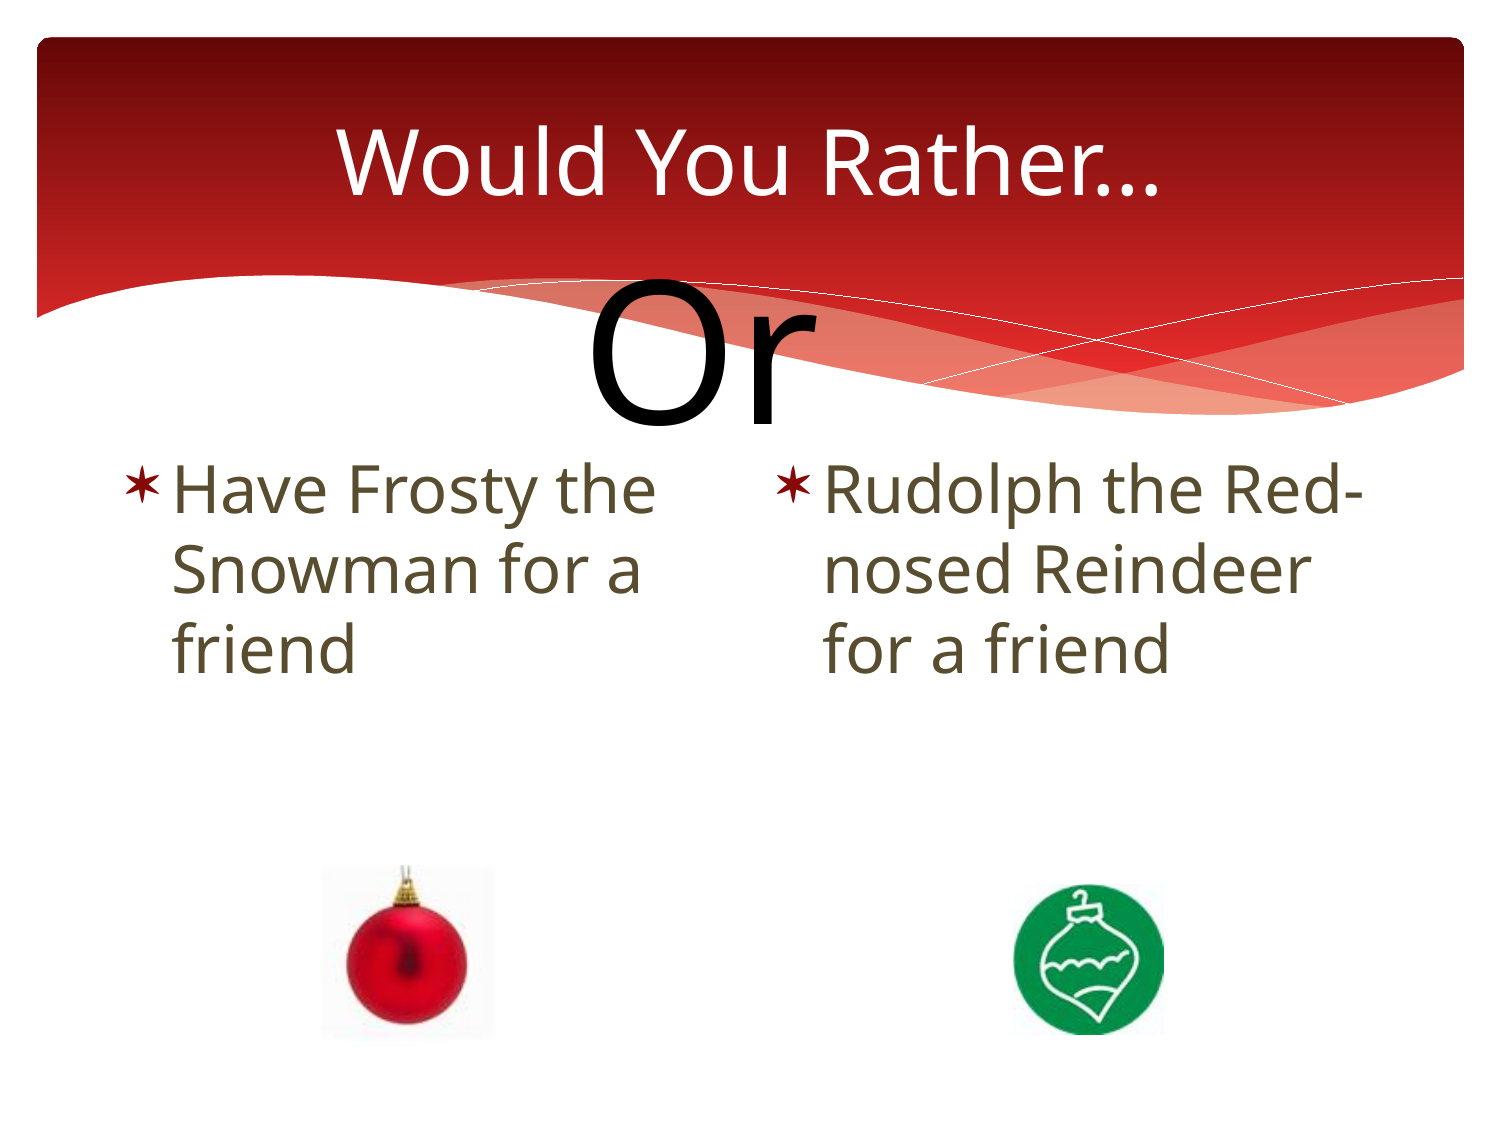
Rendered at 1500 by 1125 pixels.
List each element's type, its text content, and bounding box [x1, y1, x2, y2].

picture [1012, 884, 1164, 1035]
title Would You Rather… [75, 55, 1425, 261]
picture [319, 864, 497, 1042]
list Rudolph the Red-nosed Reindeer for a friend [761, 439, 1389, 866]
text_box Or [566, 217, 910, 472]
list Have Frosty the Snowman for a friend [111, 439, 738, 1005]
